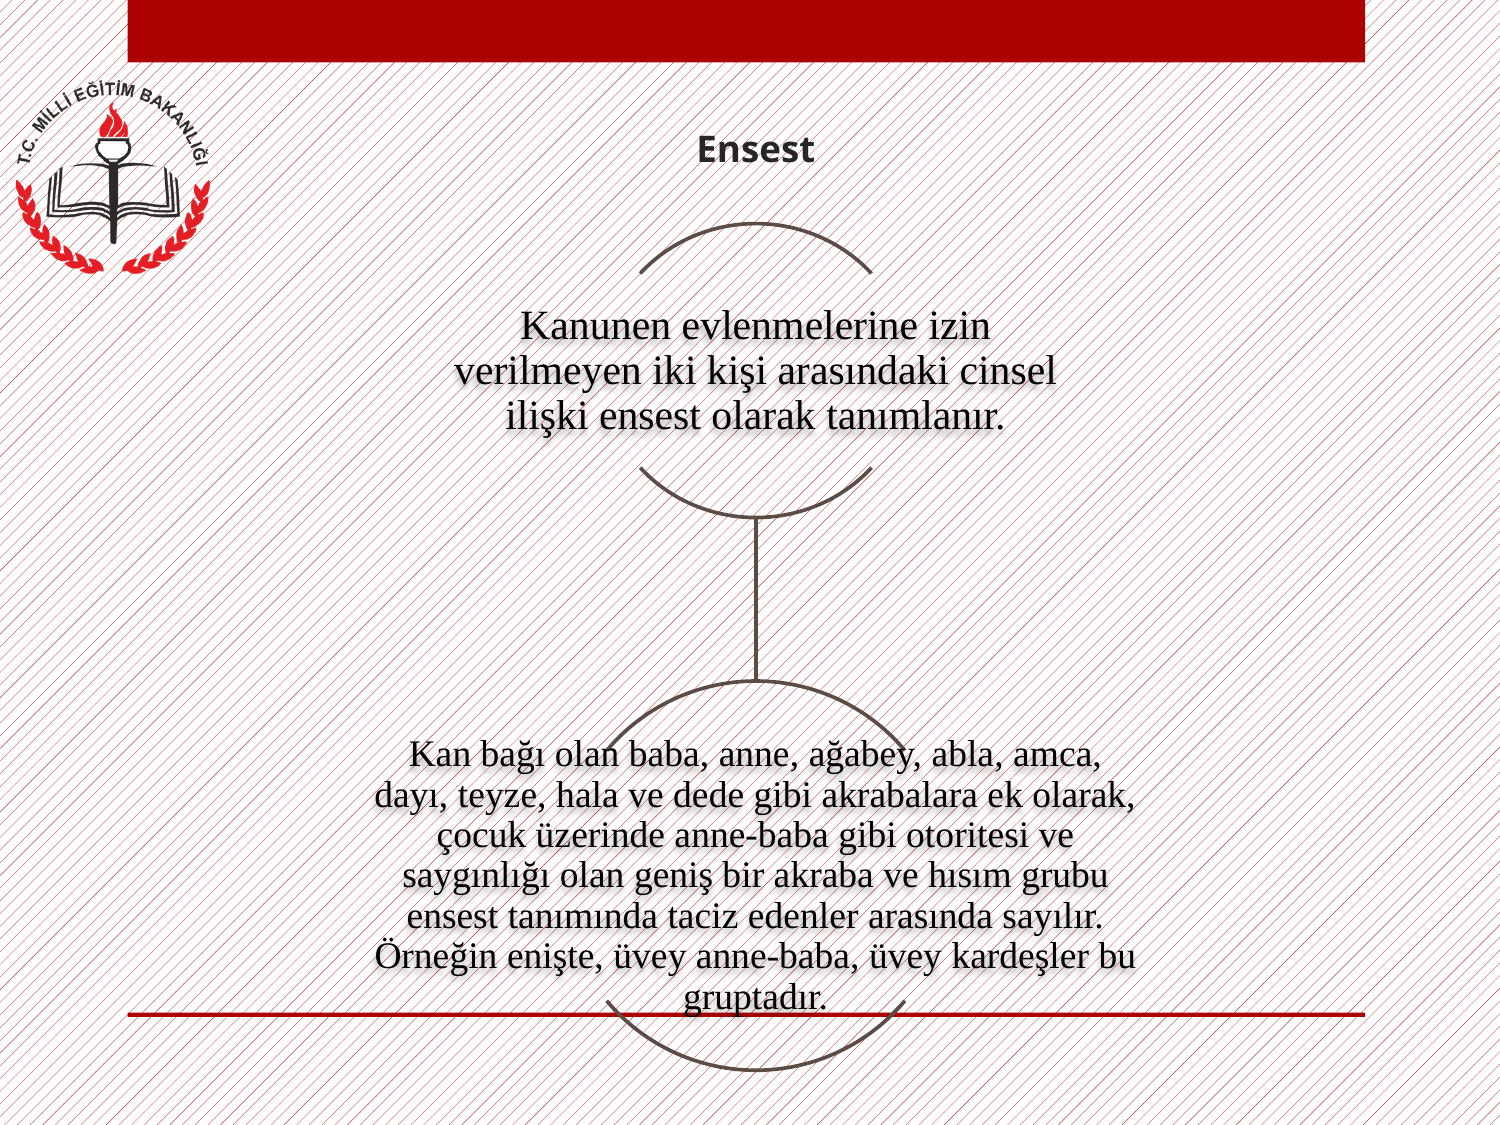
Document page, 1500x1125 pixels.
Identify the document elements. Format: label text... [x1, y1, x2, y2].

title Ensest [442, 72, 1070, 178]
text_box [64, 183, 1448, 1072]
picture [5, 72, 219, 287]
